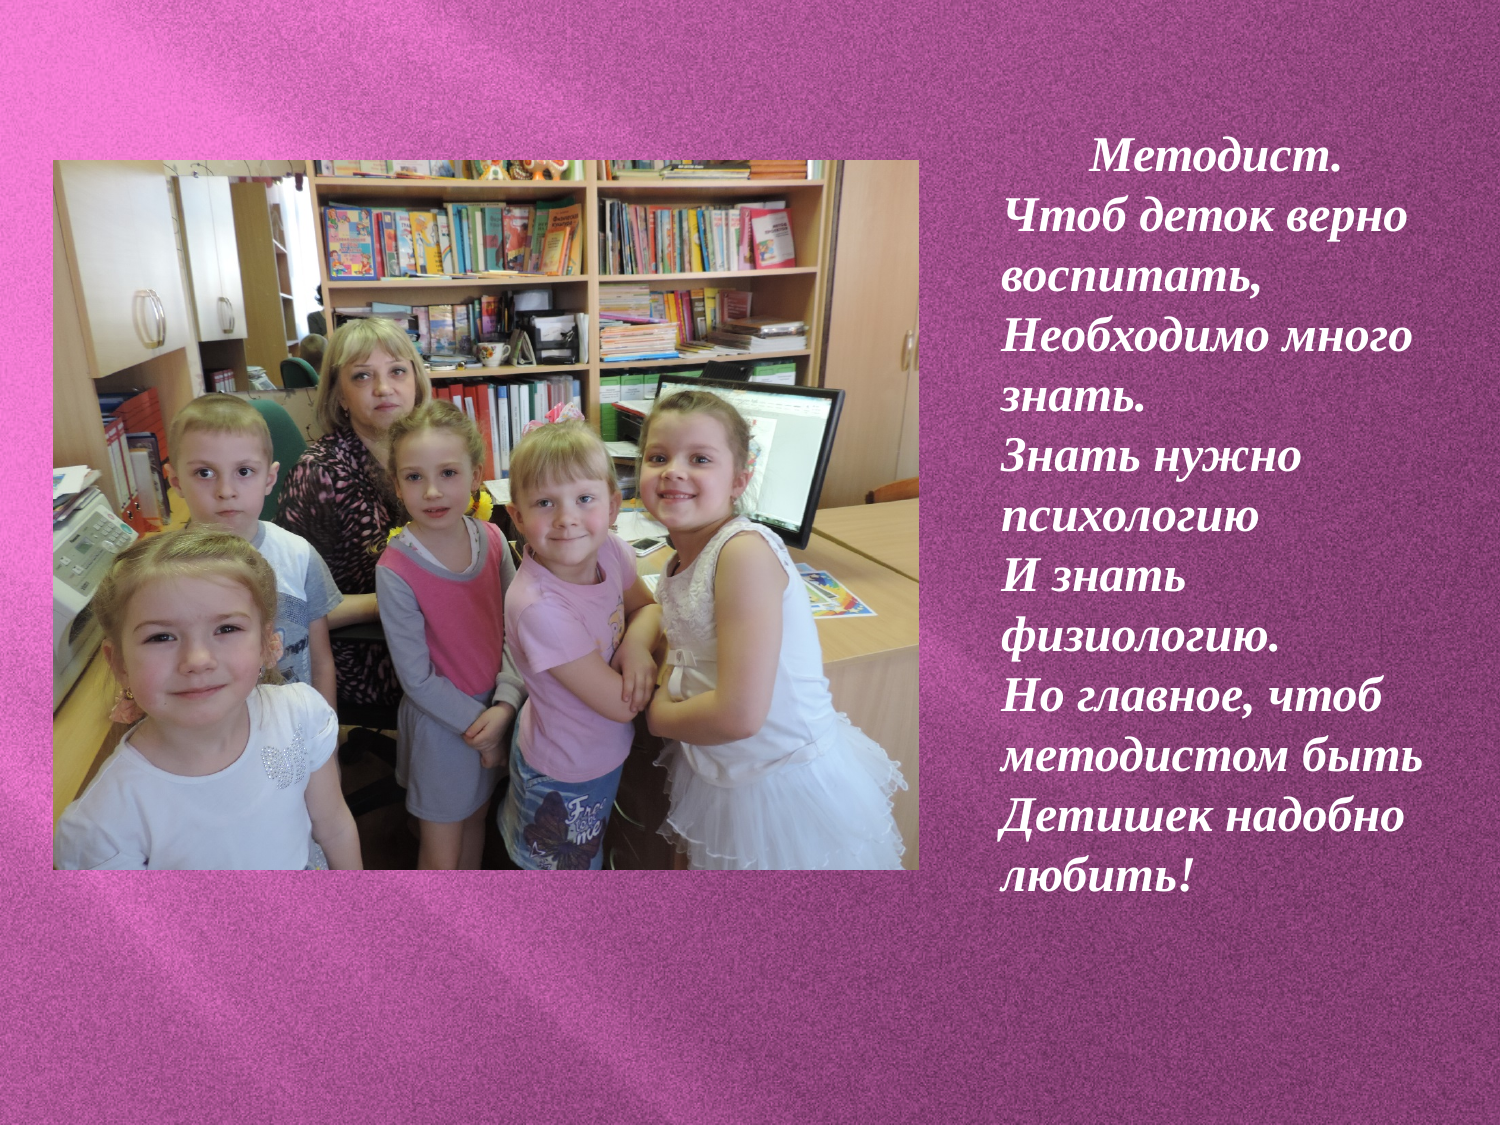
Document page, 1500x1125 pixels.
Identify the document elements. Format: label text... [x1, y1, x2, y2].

text_box Методист. Чтоб деток верно воспитать, Необходимо много знать. Знать нужно психологию И знать физиологию. Но главное, чтоб методистом быть Детишек надобно любить! [986, 113, 1447, 909]
picture [52, 160, 920, 870]
